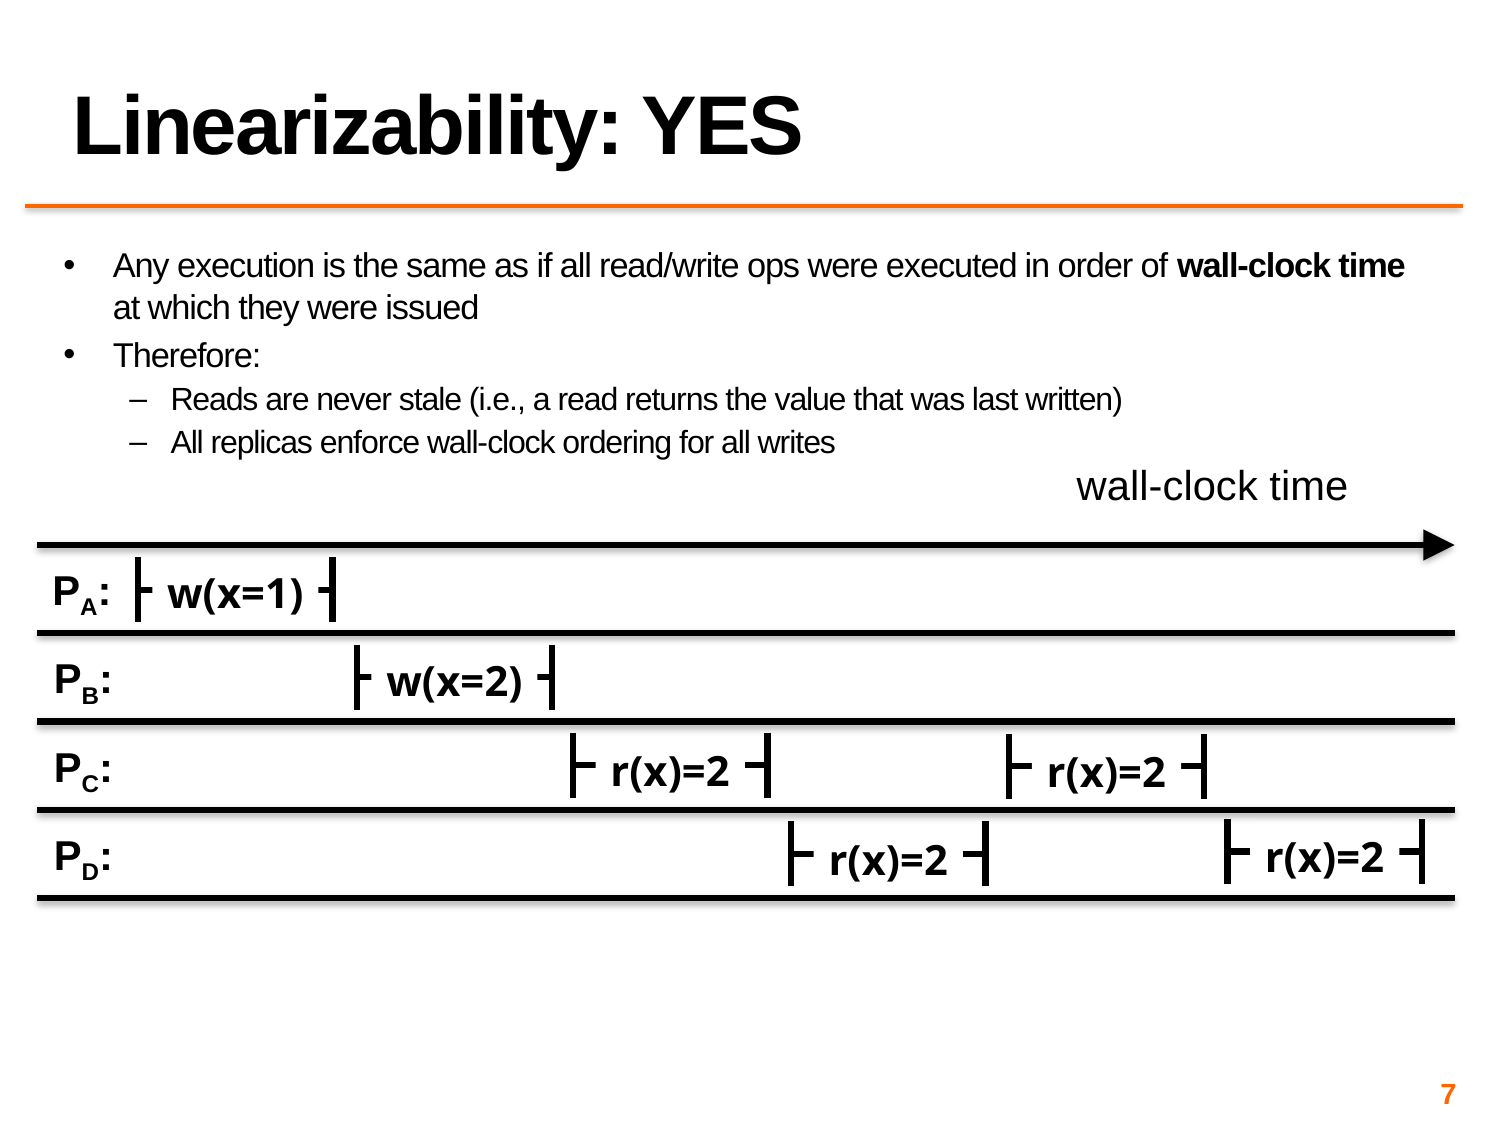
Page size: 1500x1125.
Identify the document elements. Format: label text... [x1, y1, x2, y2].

slide_number 7 [1112, 1074, 1463, 1110]
text_box PA: [37, 556, 127, 628]
text_box PB: [39, 644, 129, 717]
text_box PC: [39, 732, 129, 805]
title Linearizability: YES [57, 2, 1463, 178]
text_box PD: [39, 821, 129, 893]
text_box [572, 732, 768, 804]
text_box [1009, 733, 1204, 805]
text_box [356, 644, 552, 713]
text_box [790, 820, 986, 892]
text_box wall-clock time [1061, 451, 1364, 517]
list Any execution is the same as if all read/write ops were executed in order of wall-clock time at which they were issued Therefore: Reads are never stale (i.e., a read returns the value that was last written) All replicas enforce wall-clock ordering for all writes [57, 237, 1436, 471]
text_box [137, 556, 333, 626]
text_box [1227, 818, 1423, 890]
